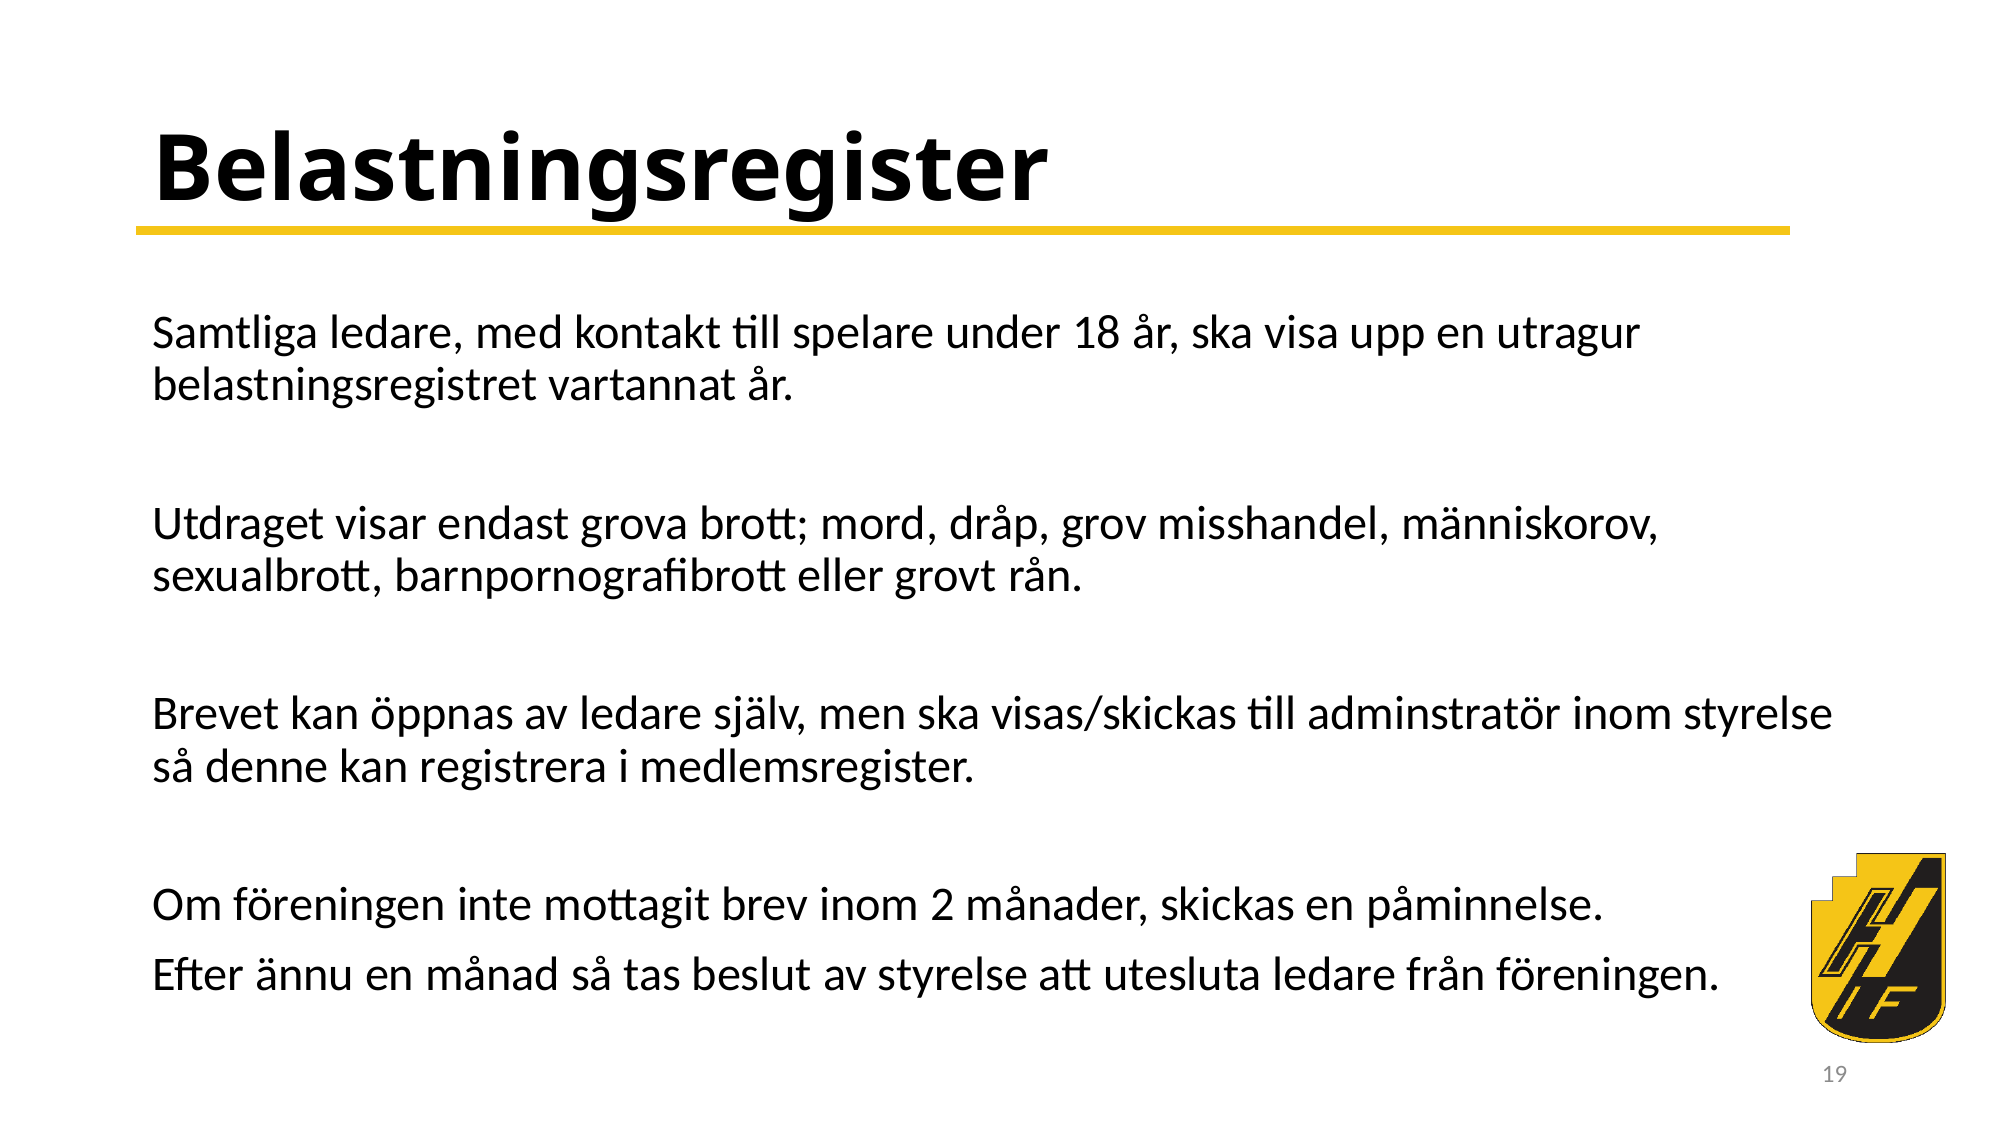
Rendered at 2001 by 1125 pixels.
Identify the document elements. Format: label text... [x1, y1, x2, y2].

list Samtliga ledare, med kontakt till spelare under 18 år, ska visa upp en utragur belastningsregistret vartannat år. Utdraget visar endast grova brott; mord, dråp, grov misshandel, människorov, sexualbrott, barnpornografibrott eller grovt rån. Brevet kan öppnas av ledare själv, men ska visas/skickas till adminstratör inom styrelse så denne kan registrera i medlemsregister. Om föreningen inte mottagit brev inom 2 månader, skickas en påminnelse. Efter ännu en månad så tas beslut av styrelse att utesluta ledare från föreningen. [137, 299, 1863, 1014]
slide_number 19 [1412, 1042, 1863, 1103]
title Belastningsregister [137, 61, 1863, 280]
picture [1811, 853, 1946, 1043]
text_box [136, 226, 1790, 235]
